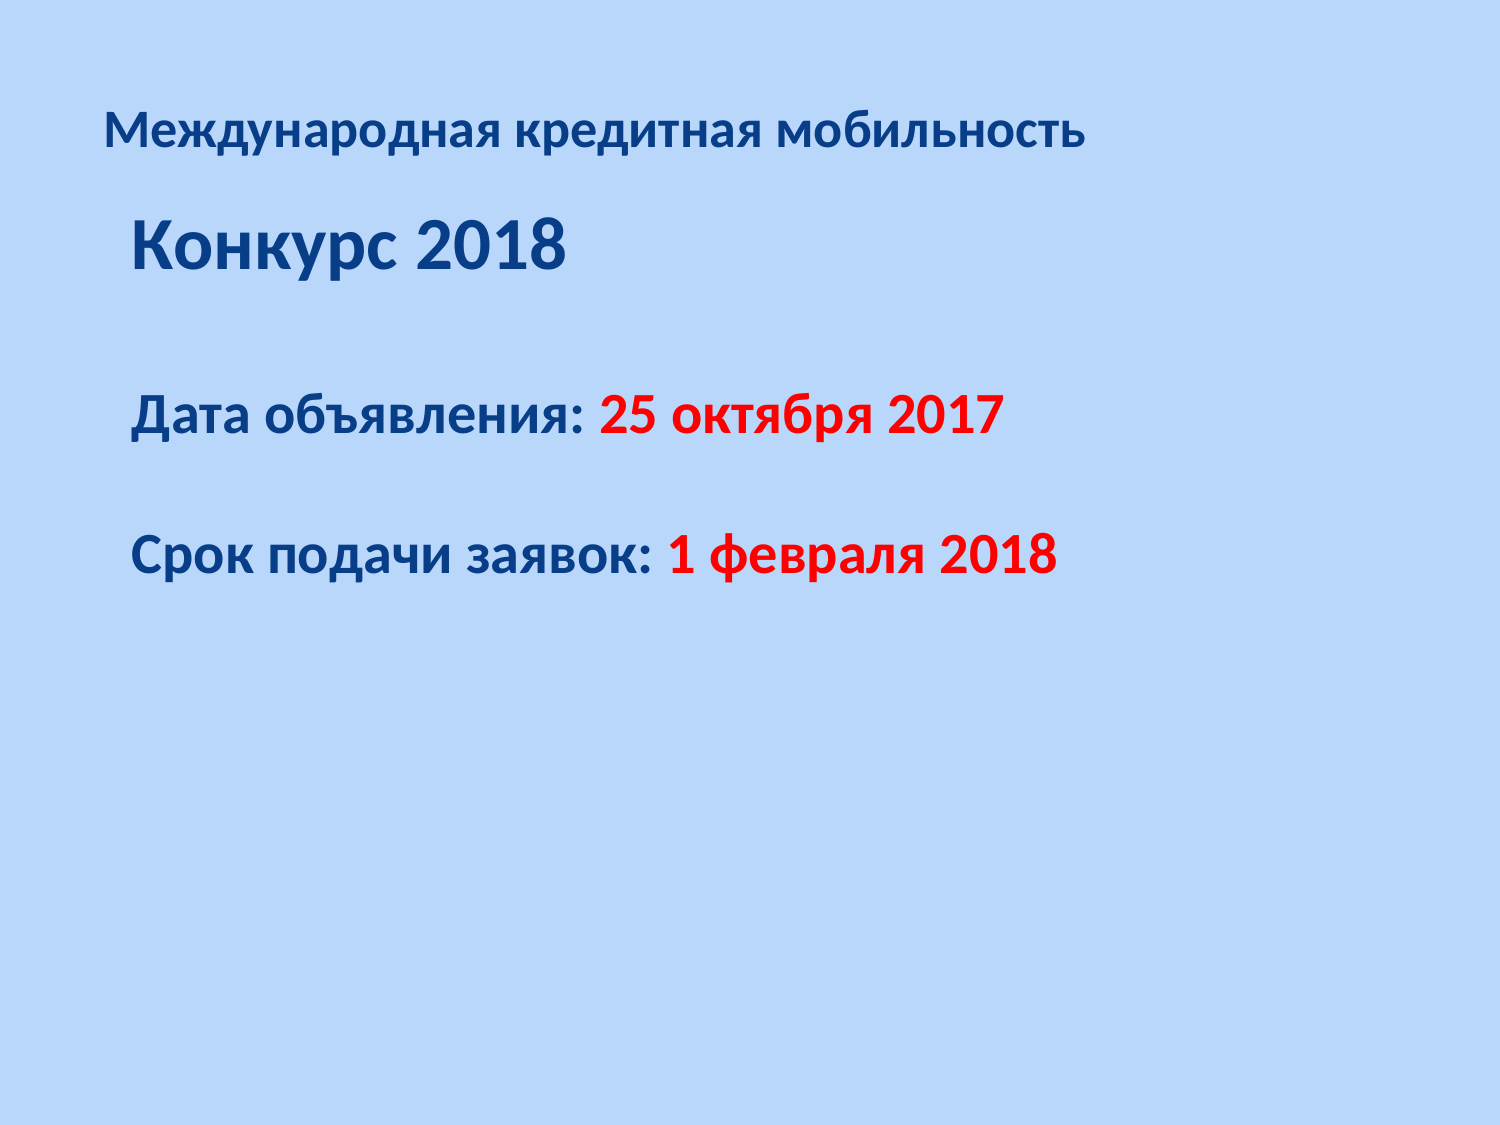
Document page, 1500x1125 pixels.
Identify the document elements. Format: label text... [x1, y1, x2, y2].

text_box Конкурс 2018 Дата объявления: 25 октября 2017 Срок подачи заявок: 1 февраля 2018 [117, 197, 1325, 753]
text_box Международная кредитная мобильность [88, 54, 1500, 197]
